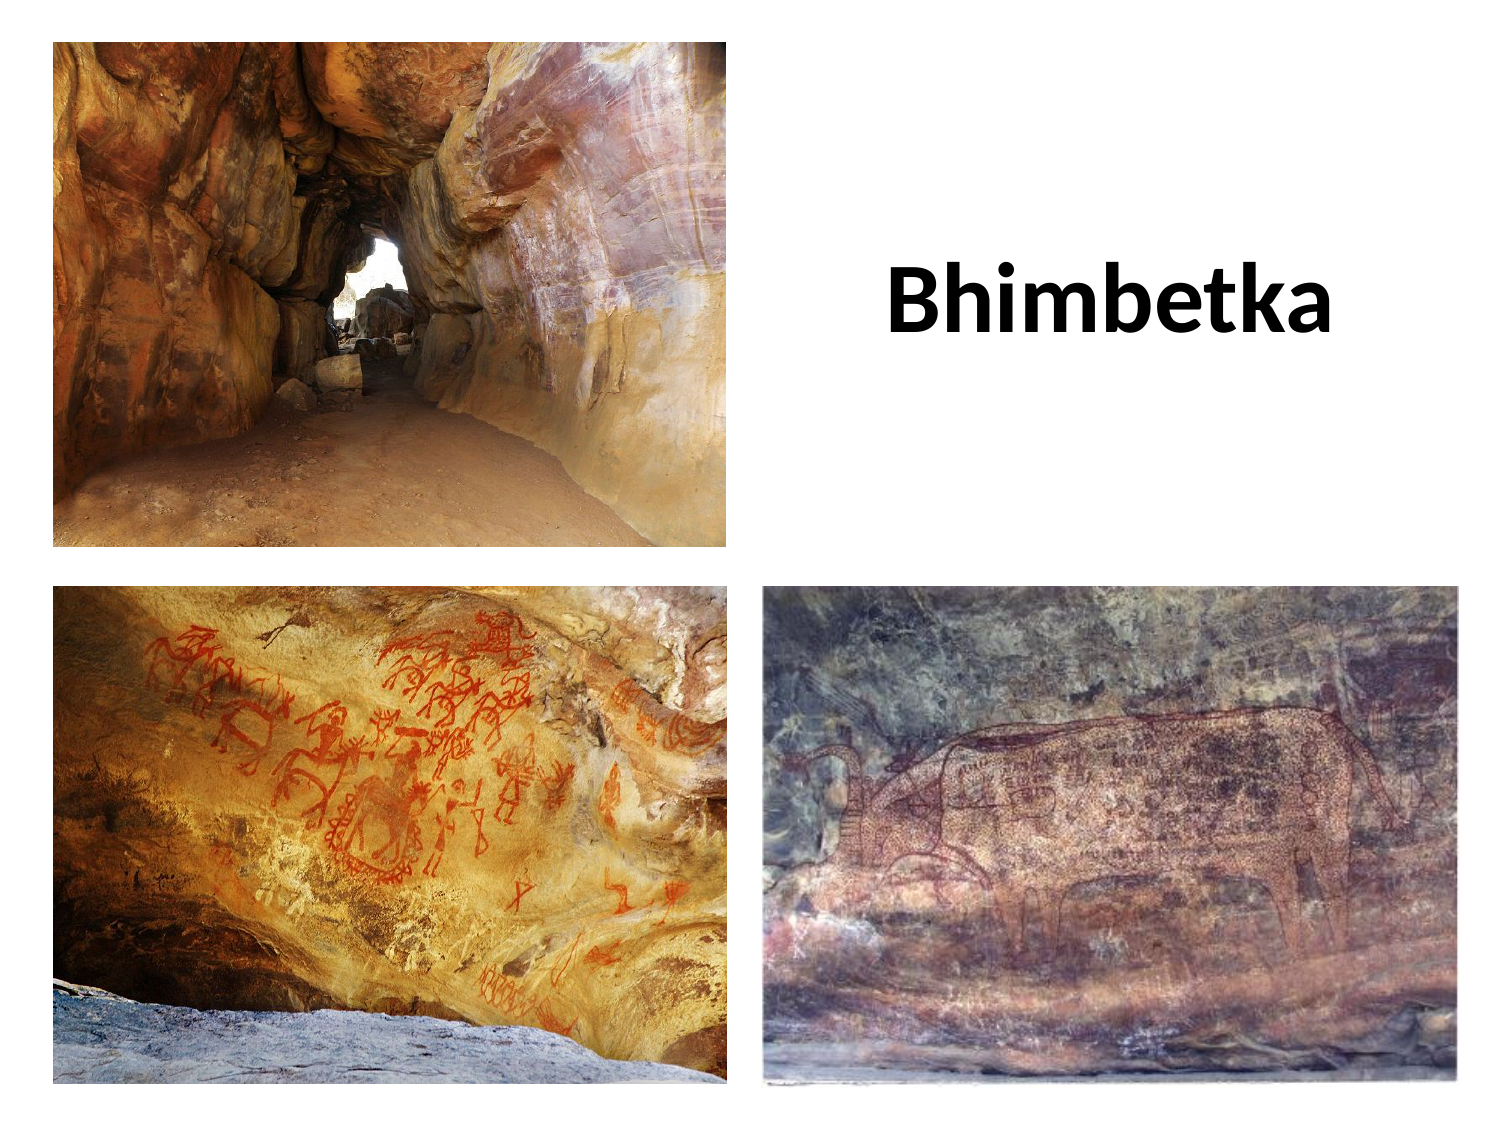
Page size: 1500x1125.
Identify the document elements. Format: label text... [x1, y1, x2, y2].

picture [52, 42, 726, 548]
picture [761, 585, 1459, 1088]
text_box Bhimbetka [870, 225, 1351, 361]
picture [52, 585, 727, 1084]
